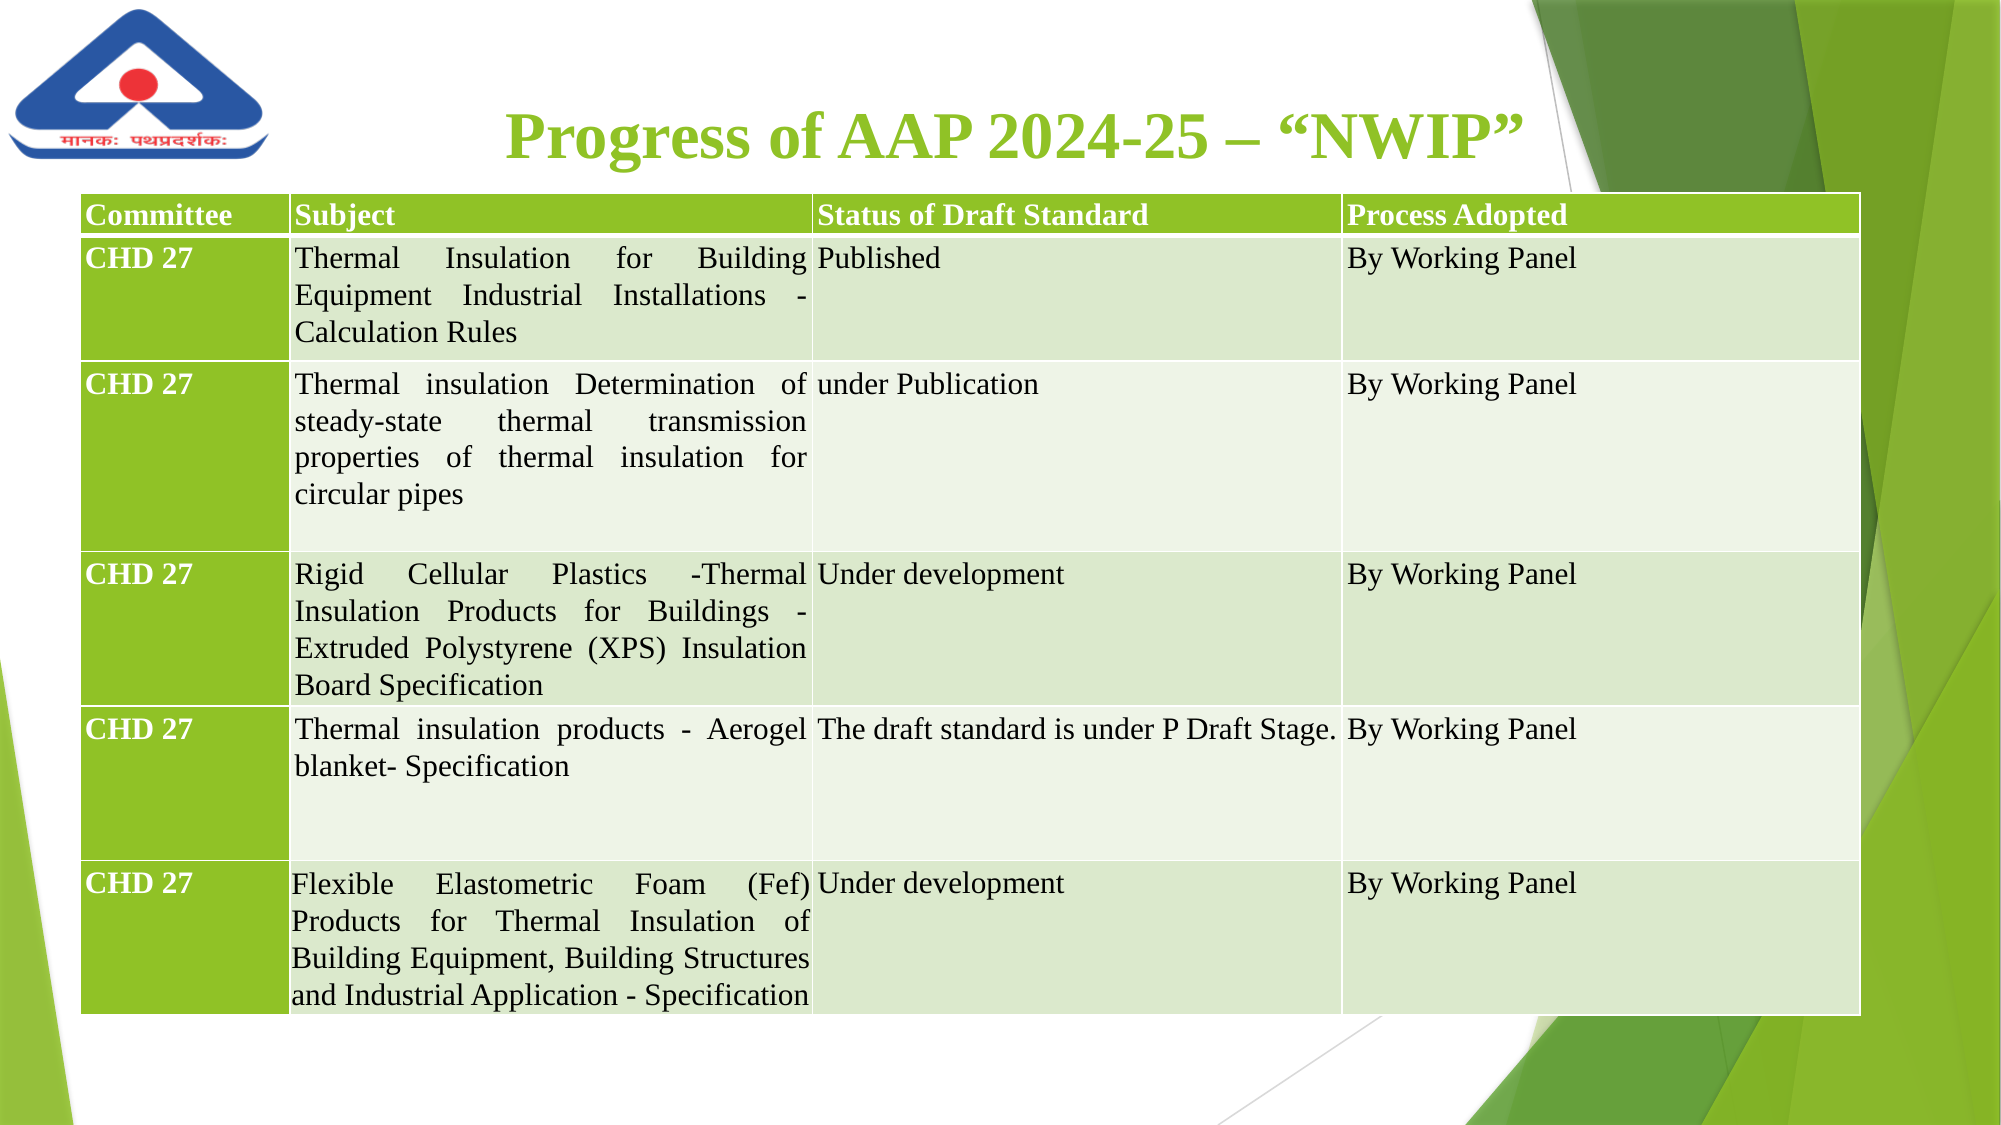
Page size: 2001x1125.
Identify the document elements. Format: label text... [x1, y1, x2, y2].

table_cell Thermal Insulation for Building Equipment Industrial Installations - Calculation Rules [291, 238, 812, 360]
table_cell By Working Panel [1343, 552, 1859, 705]
table_cell The draft standard is under P Draft Stage. [813, 707, 1341, 860]
table_header Process Adopted [1343, 194, 1859, 233]
table_header Committee [81, 194, 289, 233]
table_cell Published [813, 238, 1341, 360]
table_cell Under development [813, 552, 1341, 705]
table_cell Flexible Elastometric Foam (Fef) Products for Thermal Insulation of Building Equipment, Building Structures and Industrial Application - Specification [291, 861, 812, 1014]
table_cell Under development [813, 861, 1341, 1014]
title Progress of AAP 2024-25 – “NWIP” [311, 84, 1722, 192]
table_cell Rigid Cellular Plastics -Thermal Insulation Products for Buildings - Extruded Polystyrene (XPS) Insulation Board Specification [291, 552, 812, 705]
table_header Subject [291, 194, 812, 233]
table_header Status of Draft Standard [813, 194, 1341, 233]
picture [0, 2, 275, 167]
table_cell By Working Panel [1343, 238, 1859, 360]
table_cell By Working Panel [1343, 861, 1859, 1014]
table_cell By Working Panel [1343, 362, 1859, 551]
table_cell By Working Panel [1343, 707, 1859, 860]
table_cell CHD 27 [81, 362, 289, 551]
table_cell CHD 27 [81, 707, 289, 860]
table_cell CHD 27 [81, 238, 289, 360]
table_cell CHD 27 [81, 552, 289, 705]
table_cell under Publication [813, 362, 1341, 551]
table_cell Thermal insulation products - Aerogel blanket- Specification [291, 707, 812, 860]
table_cell Thermal insulation Determination of steady-state thermal transmission properties of thermal insulation for circular pipes [291, 362, 812, 551]
table_cell CHD 27 [81, 861, 289, 1014]
